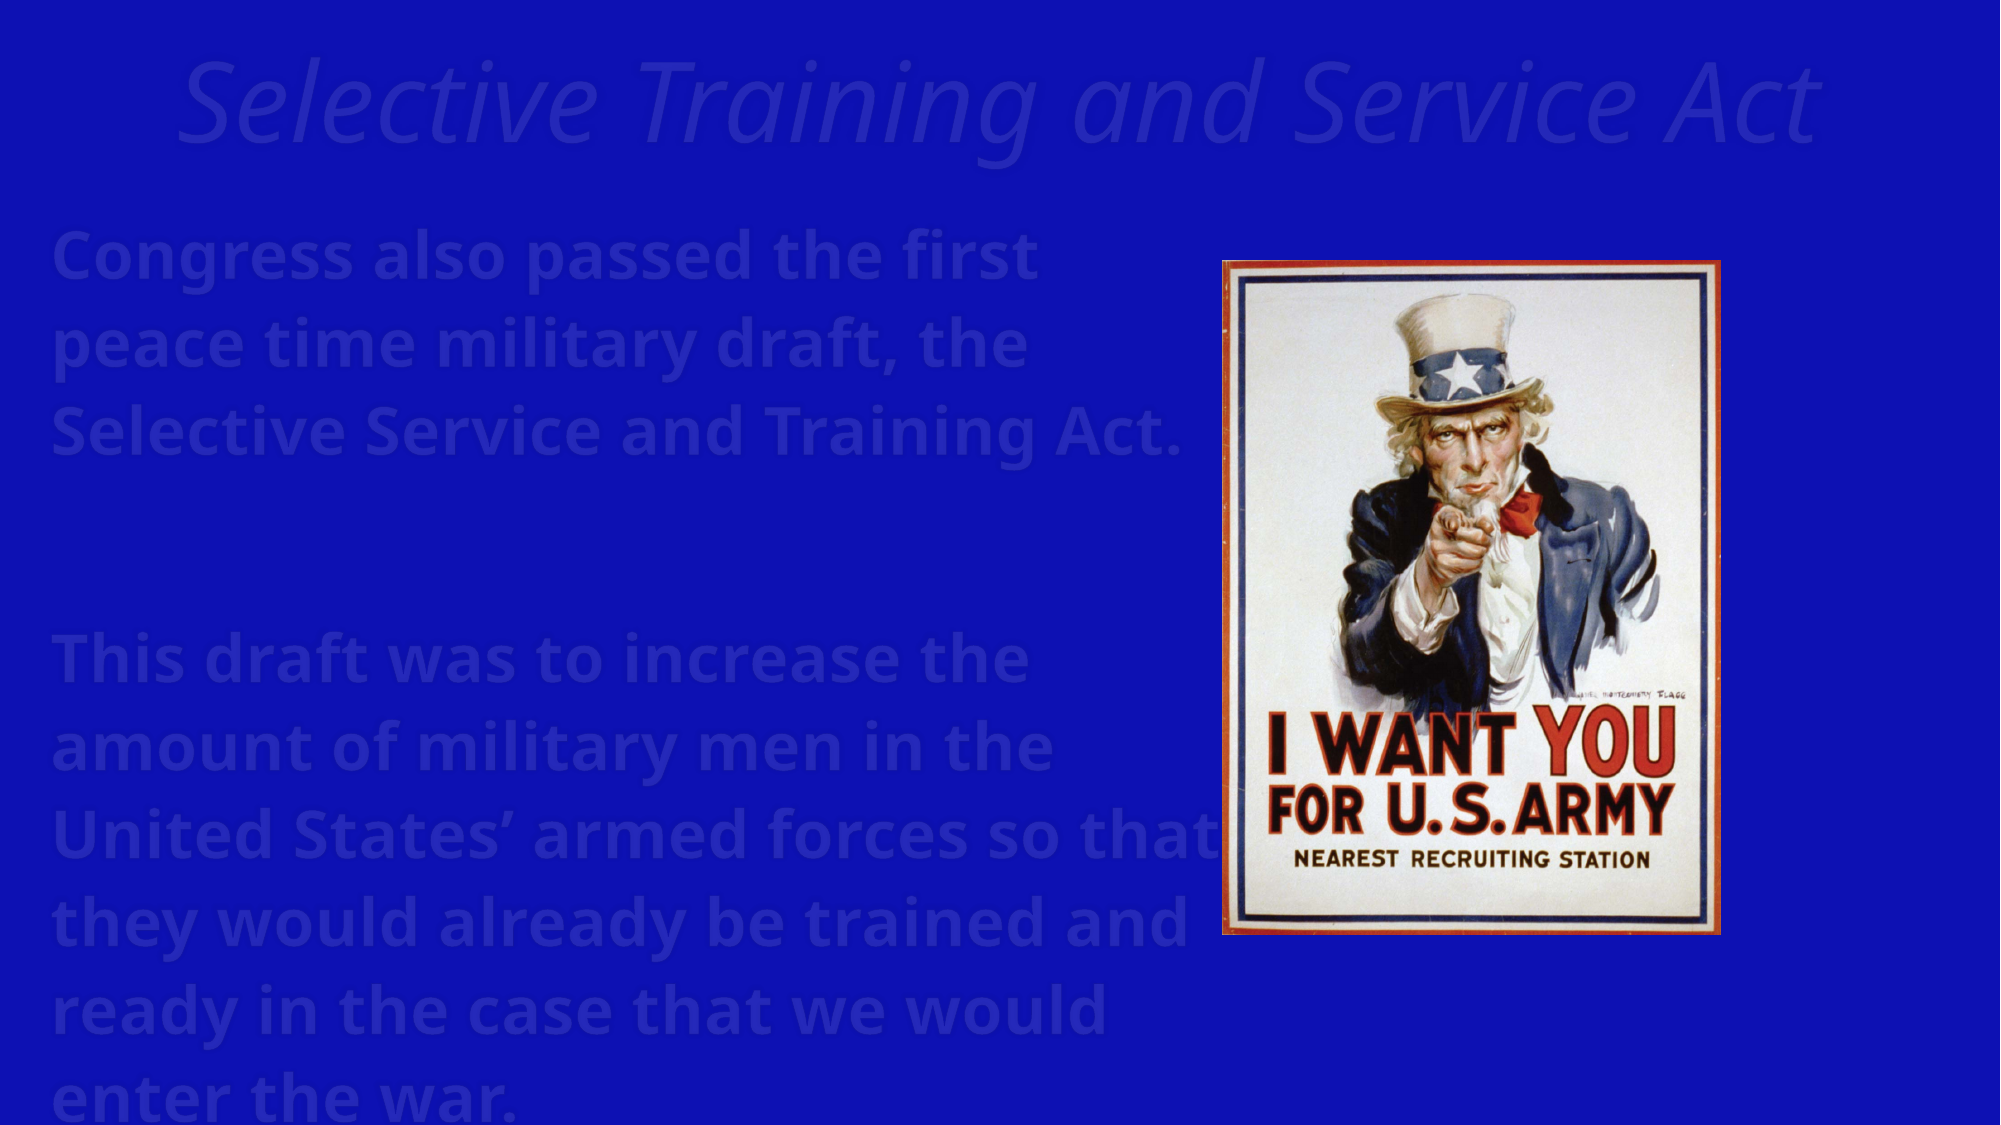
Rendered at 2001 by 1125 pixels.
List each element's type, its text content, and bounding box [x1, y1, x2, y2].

title Selective Training and Service Act [149, 37, 1849, 175]
picture [1222, 260, 1721, 935]
list Congress also passed the first peace time military draft, the Selective Service and Training Act. This draft was to increase the amount of military men in the United States’ armed forces so that they would already be trained and ready in the case that we would enter the war. [29, 196, 1242, 1055]
